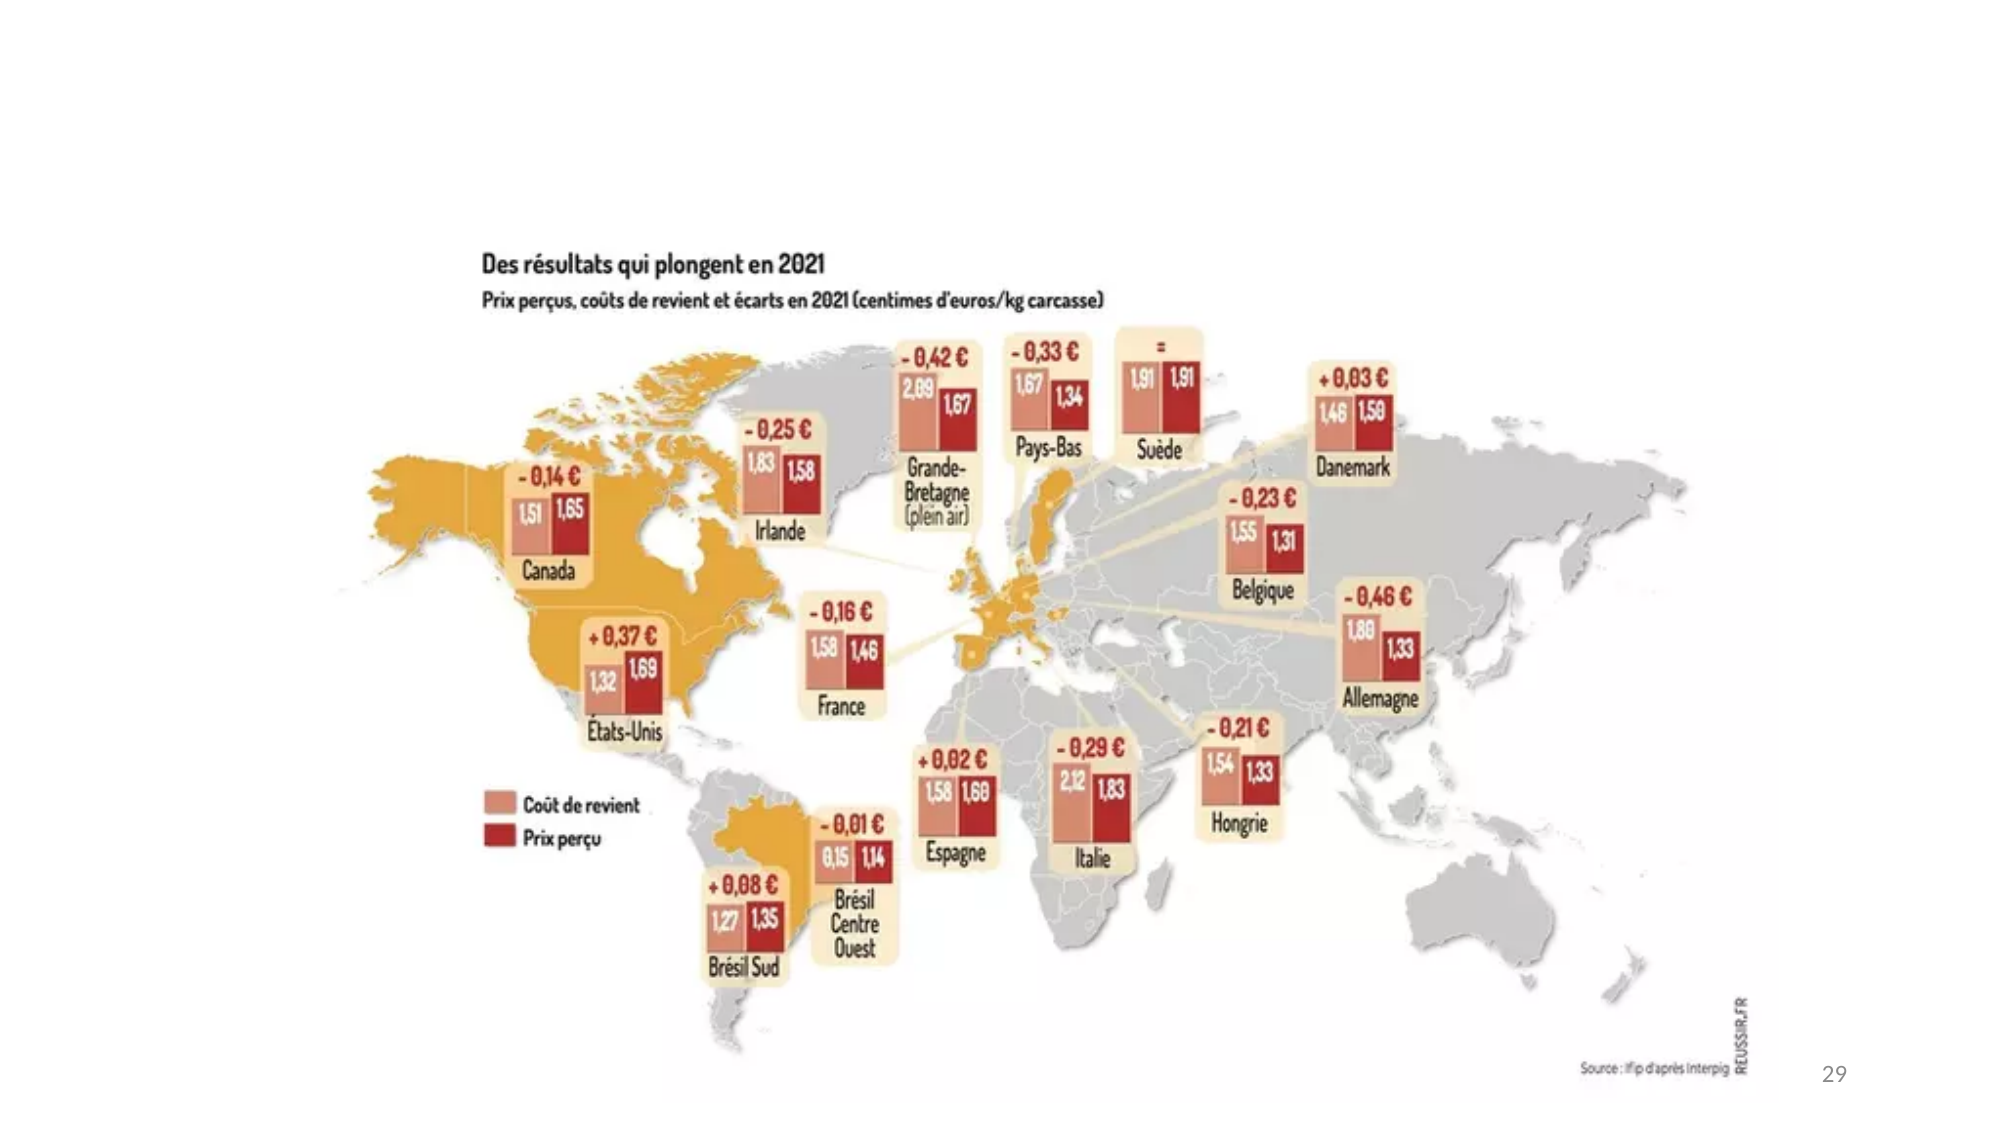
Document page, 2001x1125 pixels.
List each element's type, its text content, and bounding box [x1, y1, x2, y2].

picture [319, 221, 1779, 1103]
slide_number 29 [1779, 1042, 1863, 1103]
